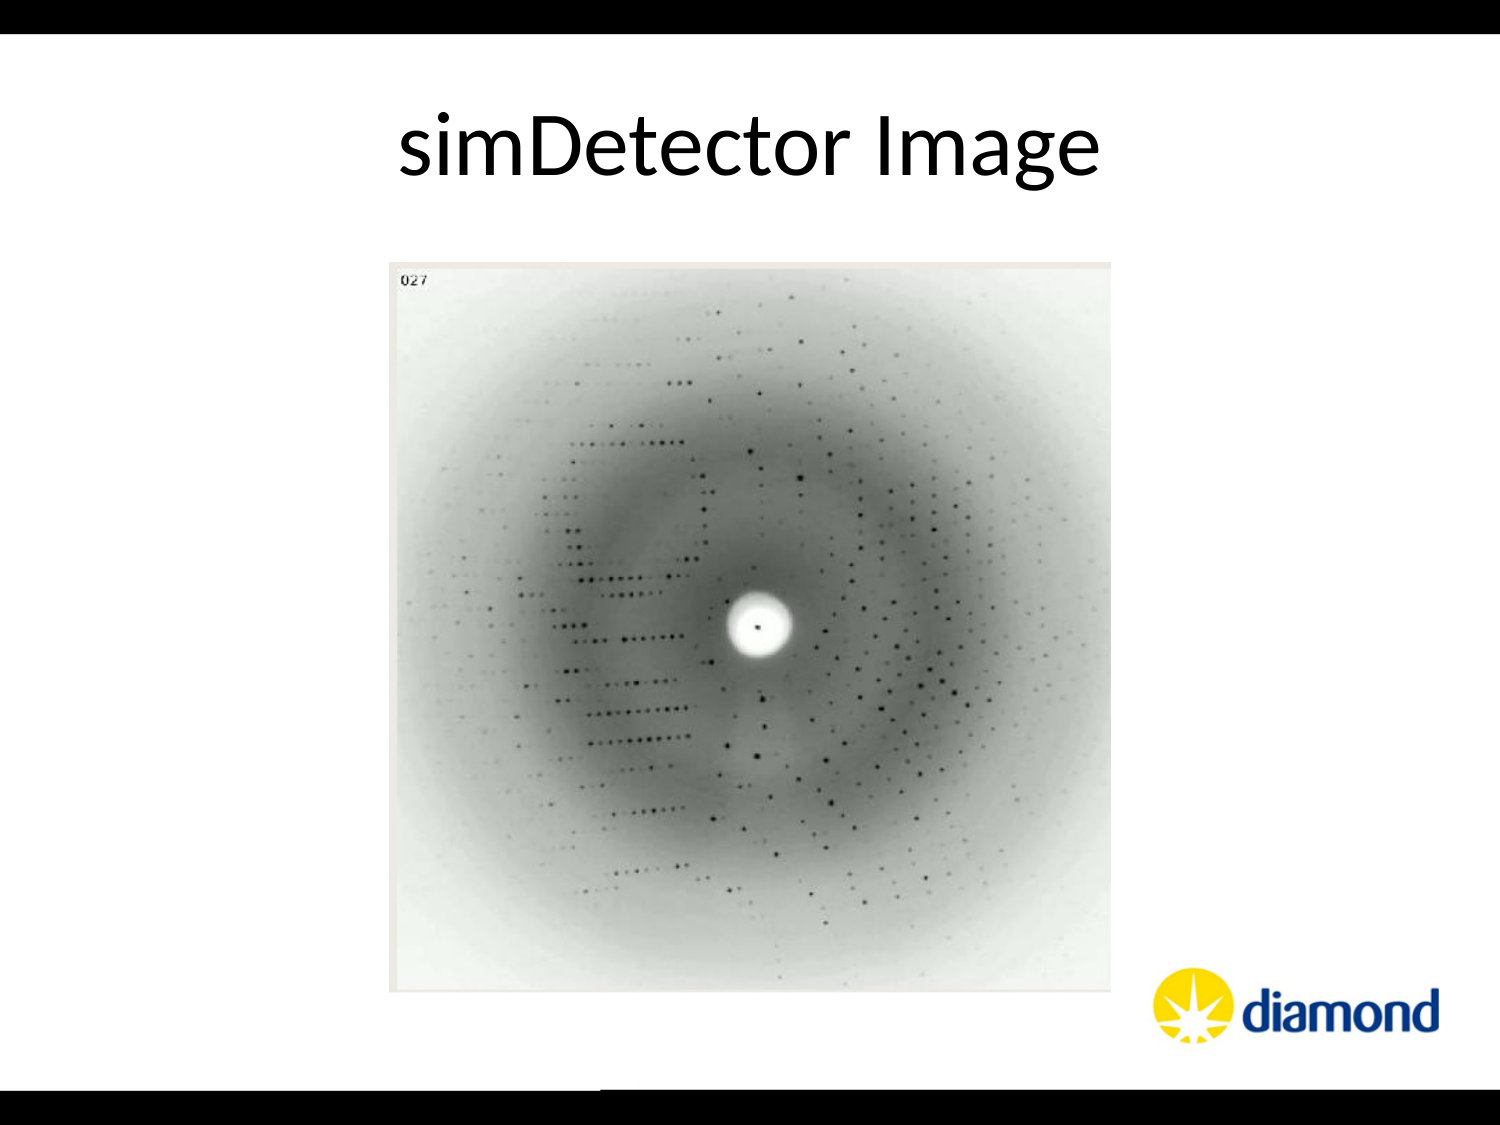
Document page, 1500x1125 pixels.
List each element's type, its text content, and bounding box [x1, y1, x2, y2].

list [388, 262, 1111, 1006]
title simDetector Image [74, 44, 1426, 233]
picture [0, 0, 1500, 1125]
